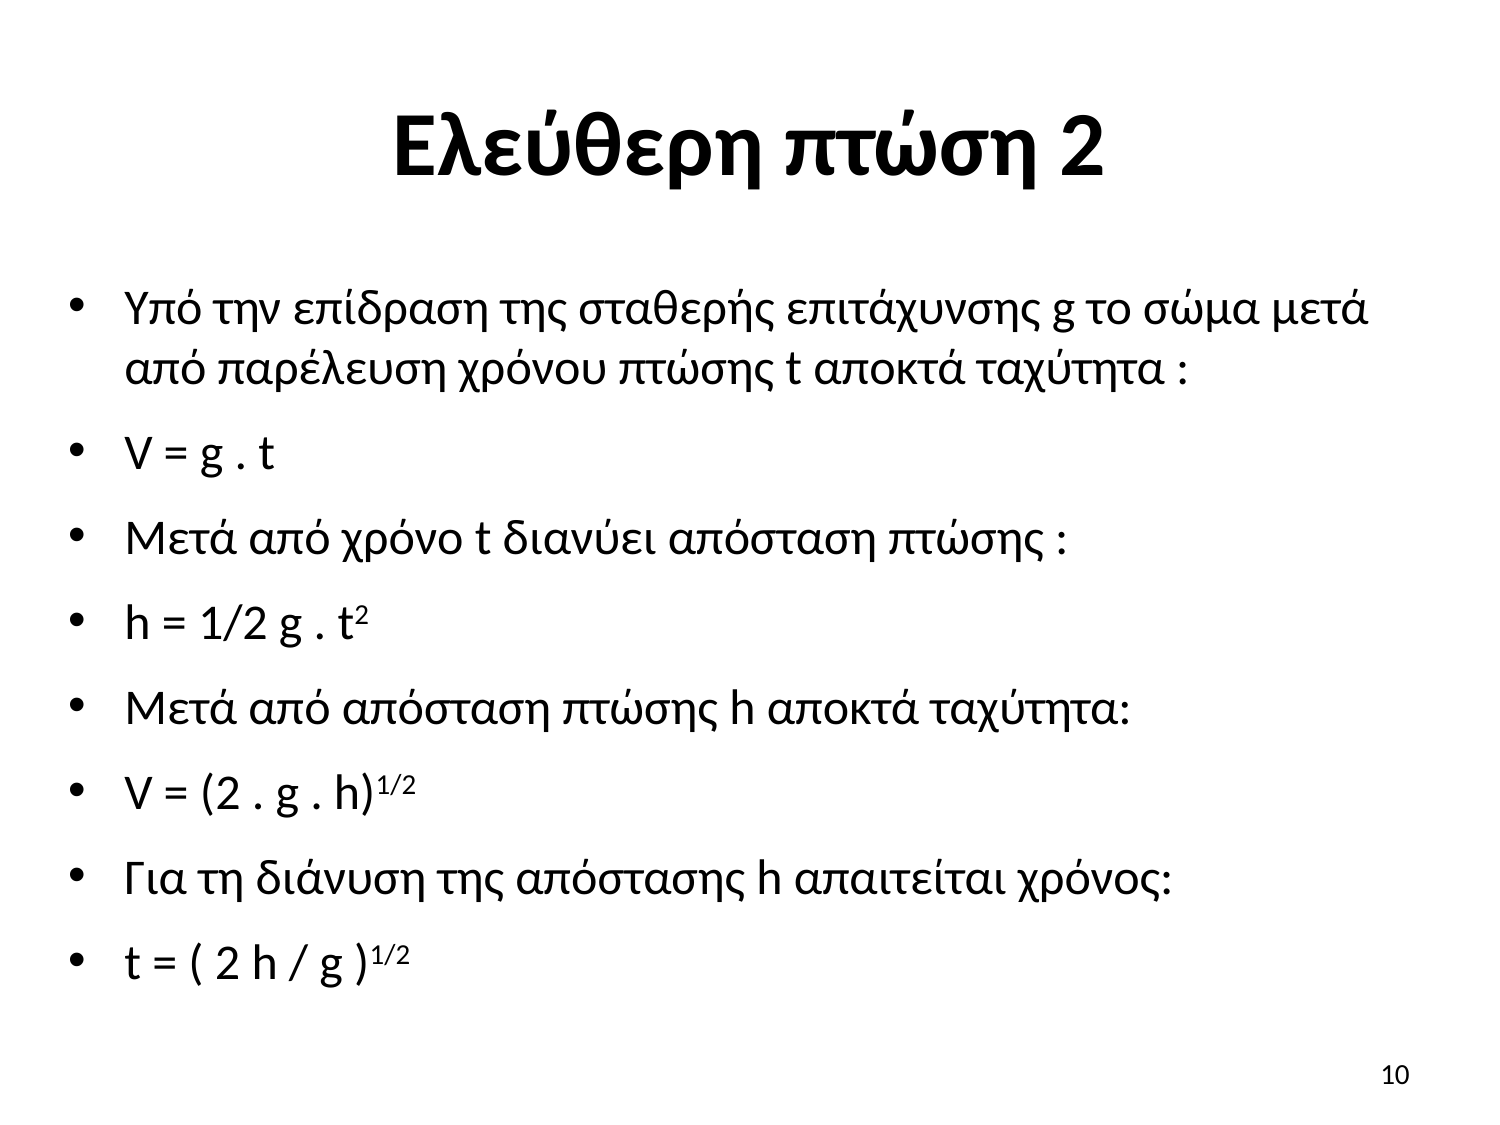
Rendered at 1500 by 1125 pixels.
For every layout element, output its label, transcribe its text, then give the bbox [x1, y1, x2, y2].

slide_number 10 [1074, 1042, 1425, 1103]
title Ελεύθερη πτώση 2 [75, 45, 1425, 233]
list Υπό την επίδραση της σταθερής επιτάχυνσης g το σώμα μετά από παρέλευση χρόνου πτώσης t αποκτά ταχύτητα : V = g . t Μετά από χρόνο t διανύει απόσταση πτώσης : h = 1/2 g . t2 Μετά από απόσταση πτώσης h αποκτά ταχύτητα: V = (2 . g . h)1/2 Για τη διάνυση της απόστασης h απαιτείται χρόνος: t = ( 2 h / g )1/2 [53, 267, 1459, 1083]
